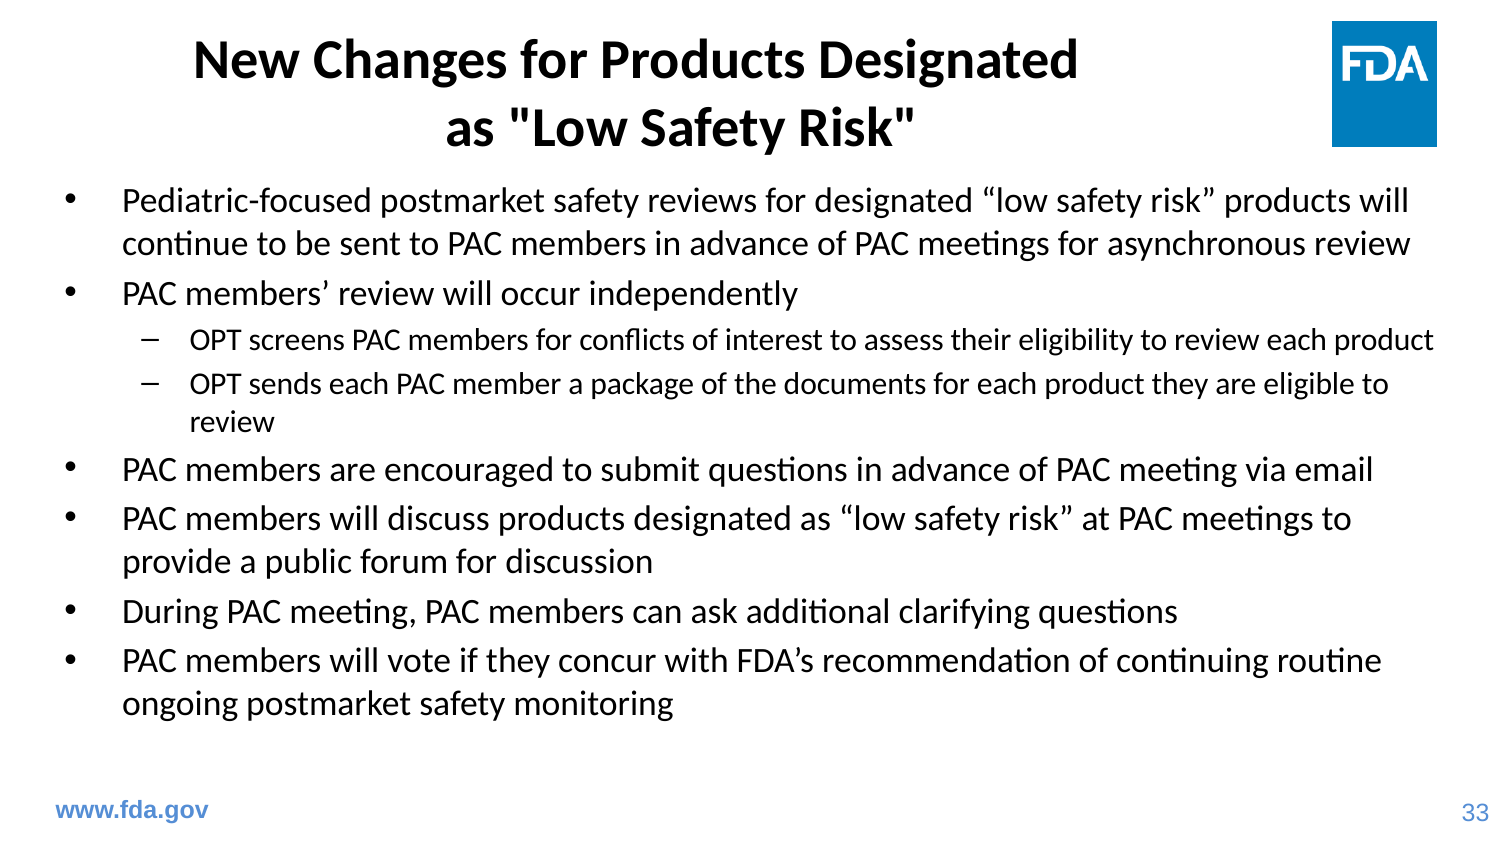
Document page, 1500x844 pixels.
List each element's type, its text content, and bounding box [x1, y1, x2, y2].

picture [1343, 46, 1396, 80]
footer www.fda.gov [40, 785, 516, 831]
title New Changes for Products Designated as "Low Safety Risk" [21, 33, 1343, 147]
picture [1396, 46, 1427, 80]
list Pediatric-focused postmarket safety reviews for designated “low safety risk” products will continue to be sent to PAC members in advance of PAC meetings for asynchronous review PAC members’ review will occur independently OPT screens PAC members for conflicts of interest to assess their eligibility to review each product OPT sends each PAC member a package of the documents for each product they are eligible to review PAC members are encouraged to submit questions in advance of PAC meeting via email PAC members will discuss products designated as “low safety risk” at PAC meetings to provide a public forum for discussion During PAC meeting, PAC members can ask additional clarifying questions PAC members will vote if they concur with FDA’s recommendation of continuing routine ongoing postmarket safety monitoring [53, 171, 1449, 800]
